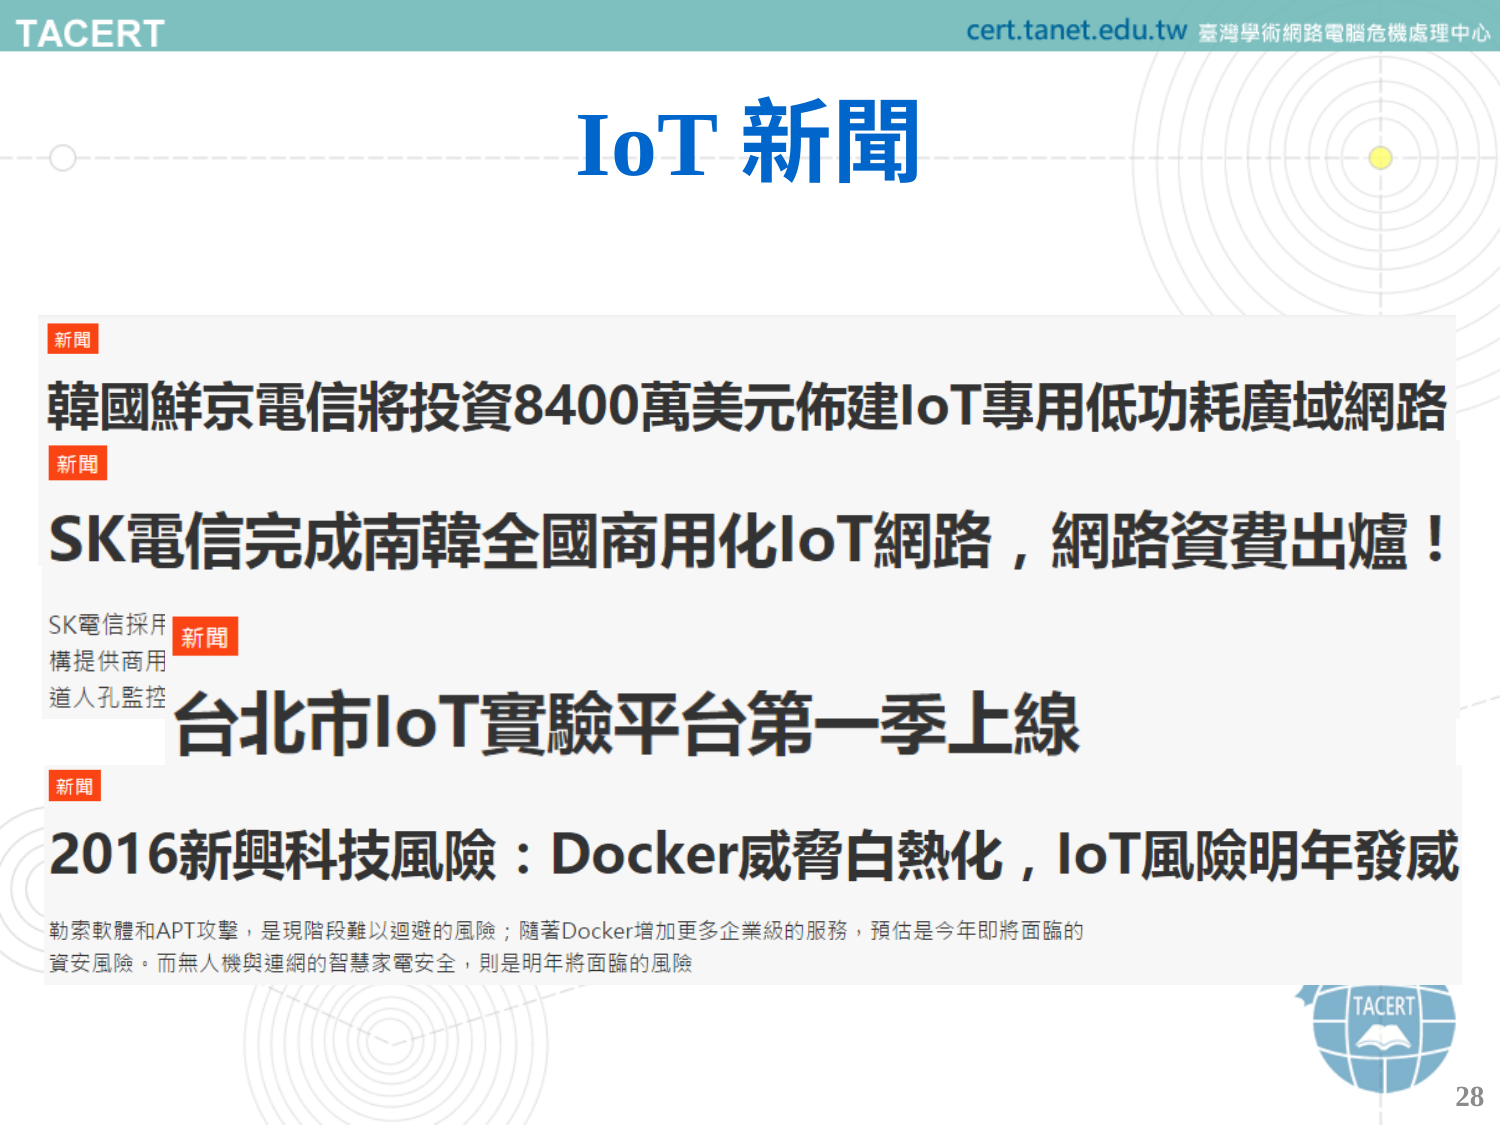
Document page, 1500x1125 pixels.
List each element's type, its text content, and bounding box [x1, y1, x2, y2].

picture [0, 0, 1500, 1125]
slide_number 28 [1149, 1065, 1500, 1125]
title IoT新聞 [75, 45, 1425, 233]
